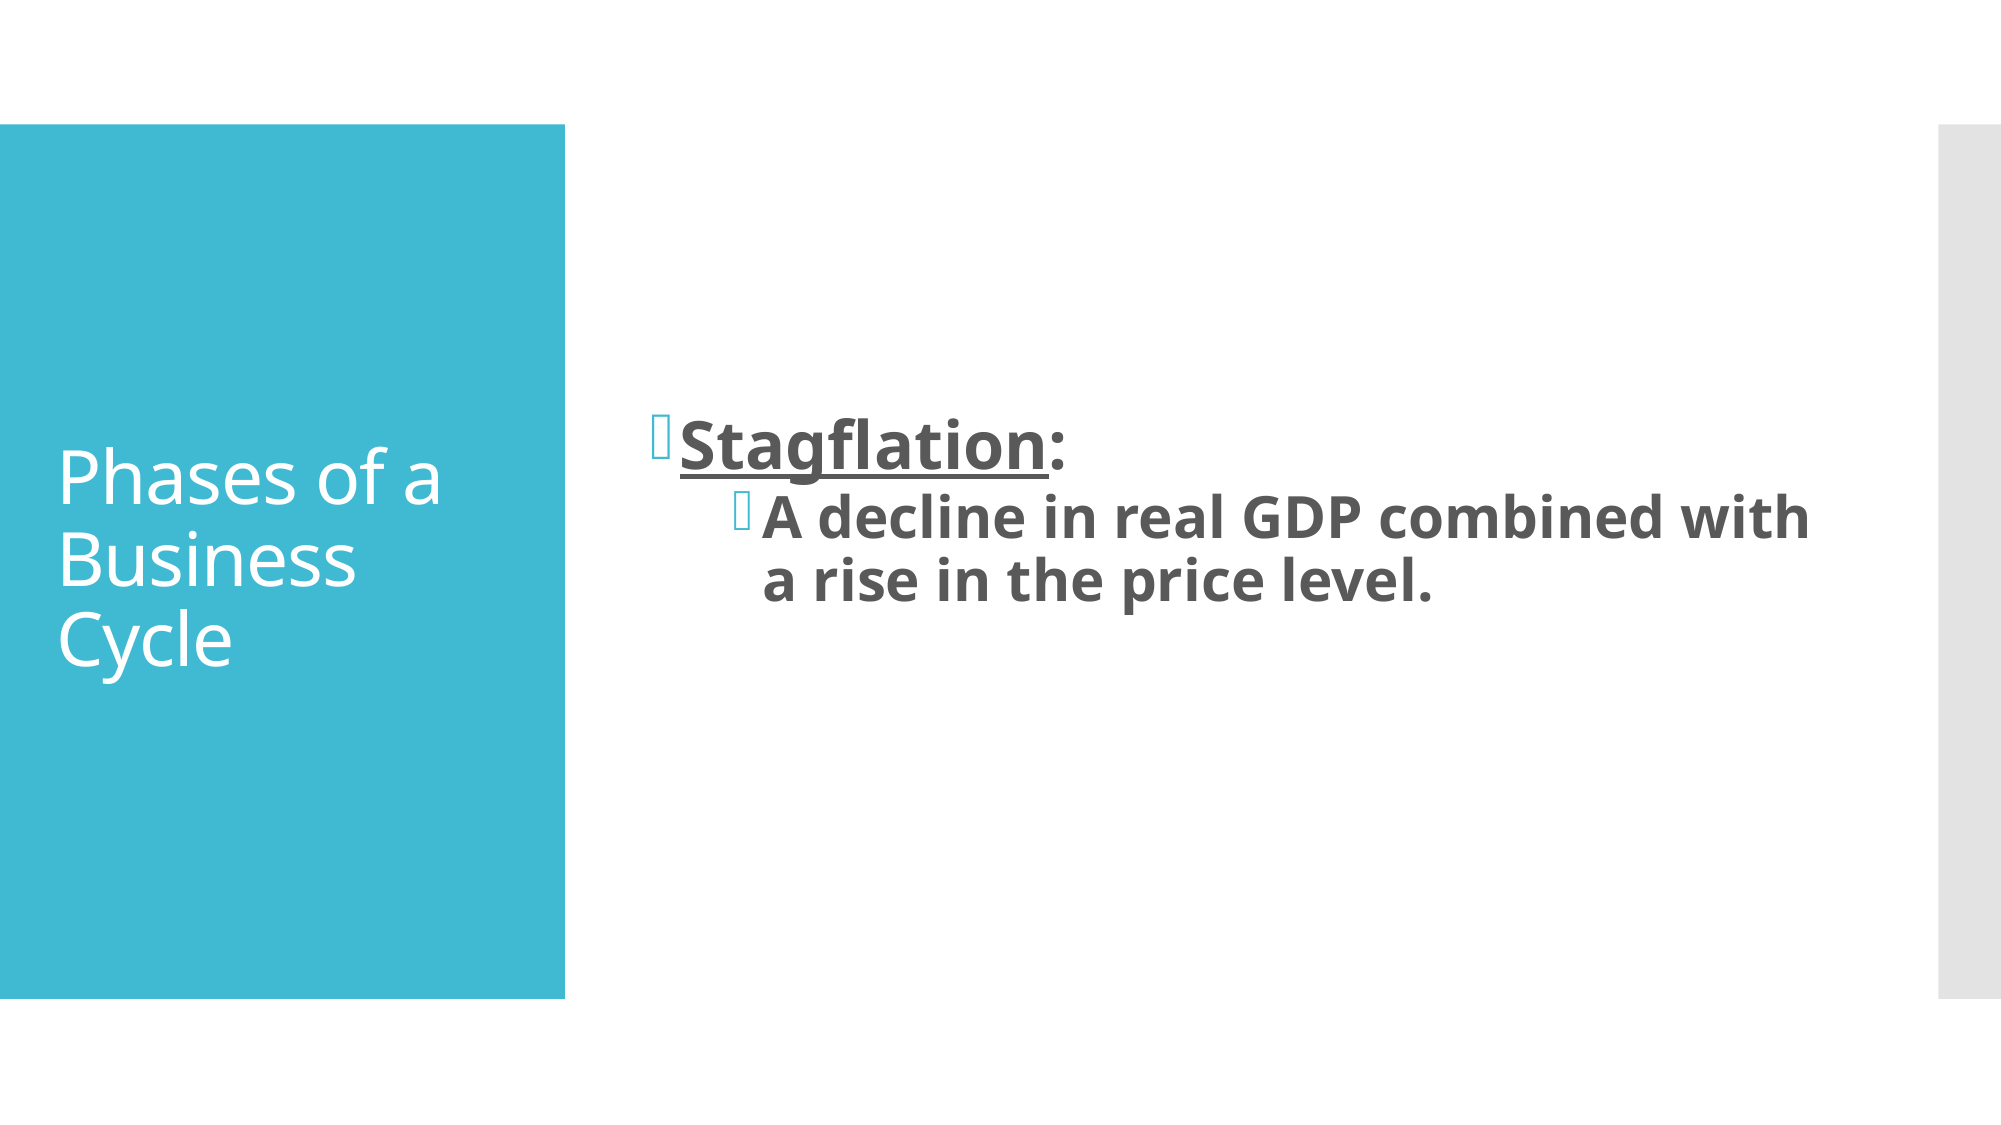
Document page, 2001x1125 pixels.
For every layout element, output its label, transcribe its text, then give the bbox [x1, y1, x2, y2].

list Stagflation: A decline in real GDP combined with a rise in the price level. [634, 141, 1835, 982]
title Phases of a Business Cycle [41, 184, 525, 940]
